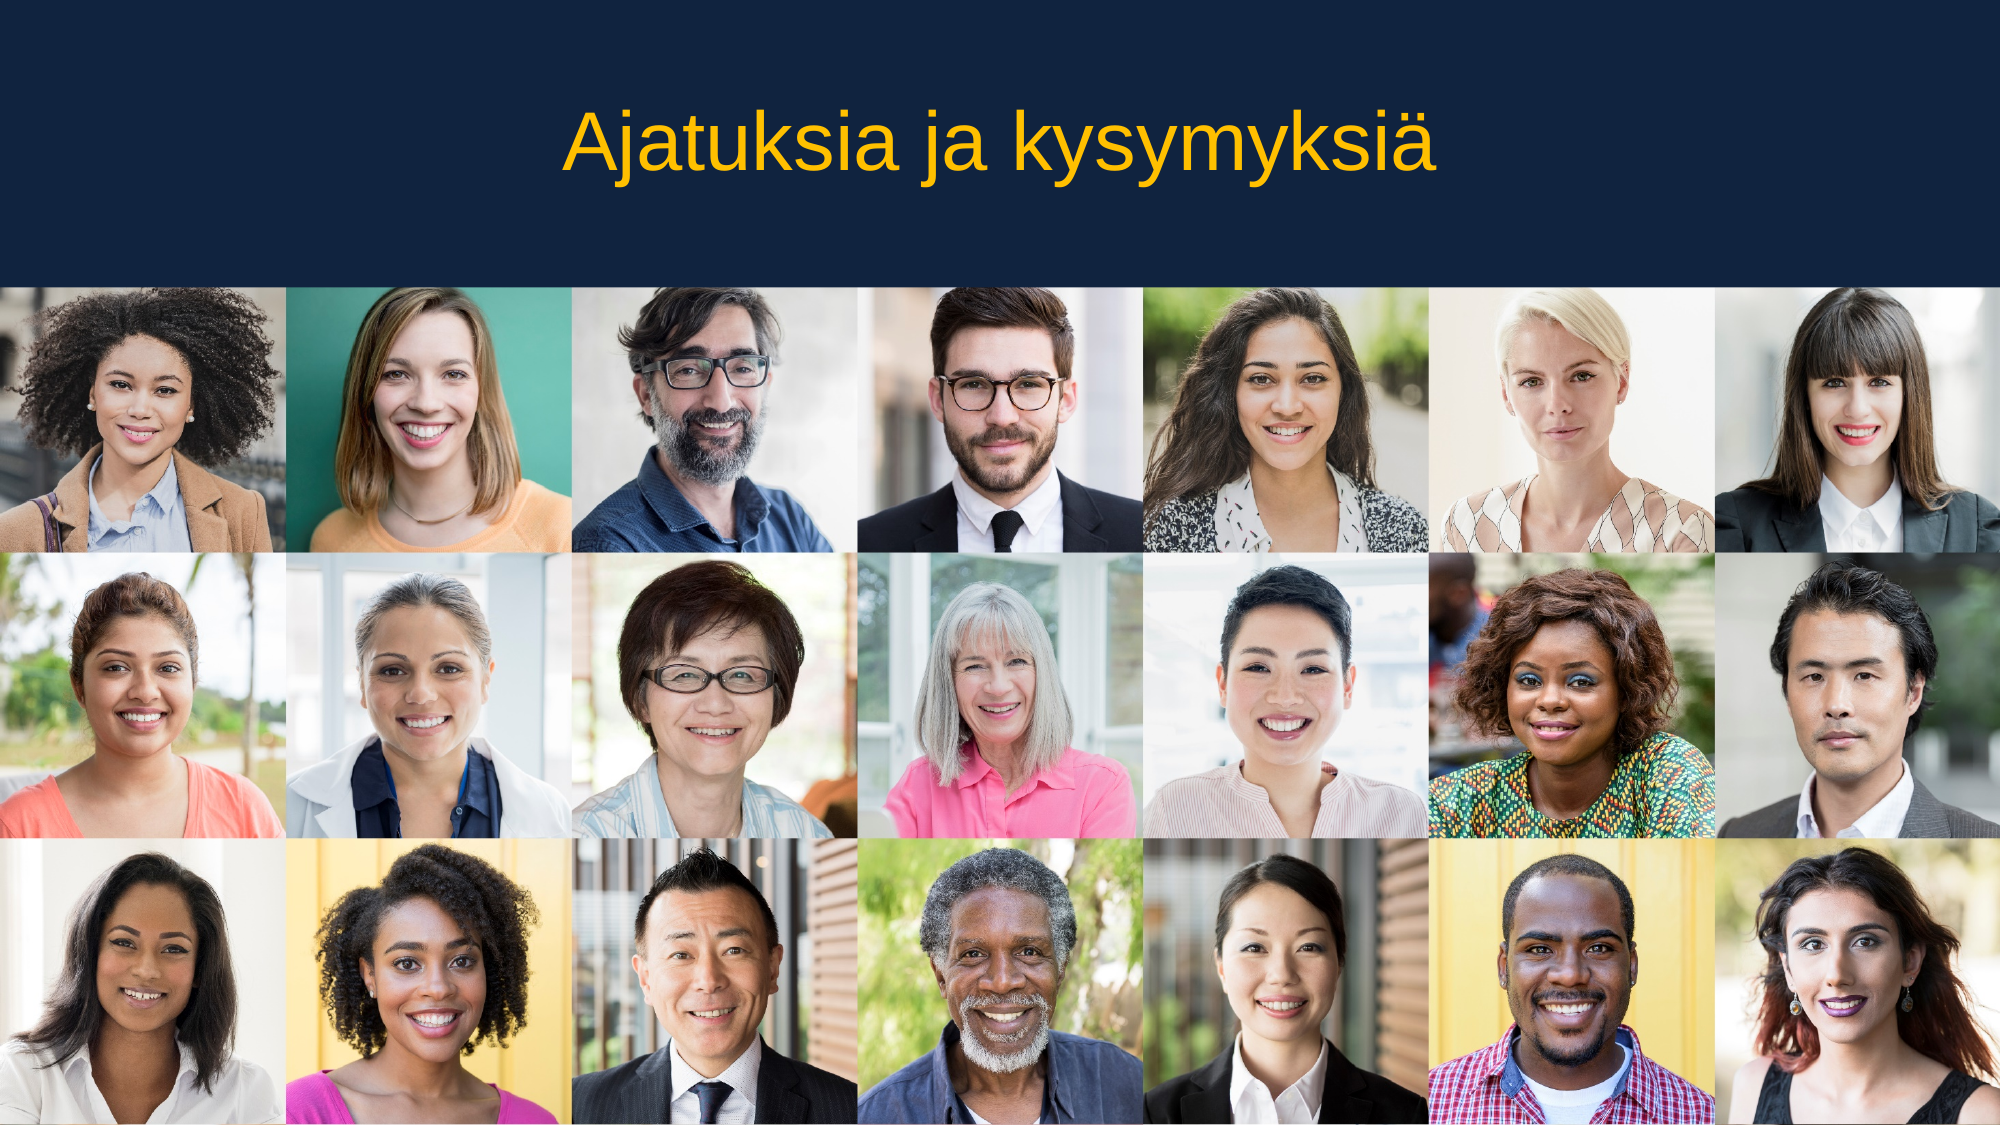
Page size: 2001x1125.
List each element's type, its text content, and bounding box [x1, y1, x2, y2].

title Ajatuksia ja kysymyksiä [0, 0, 2000, 288]
picture [0, 288, 2000, 1125]
